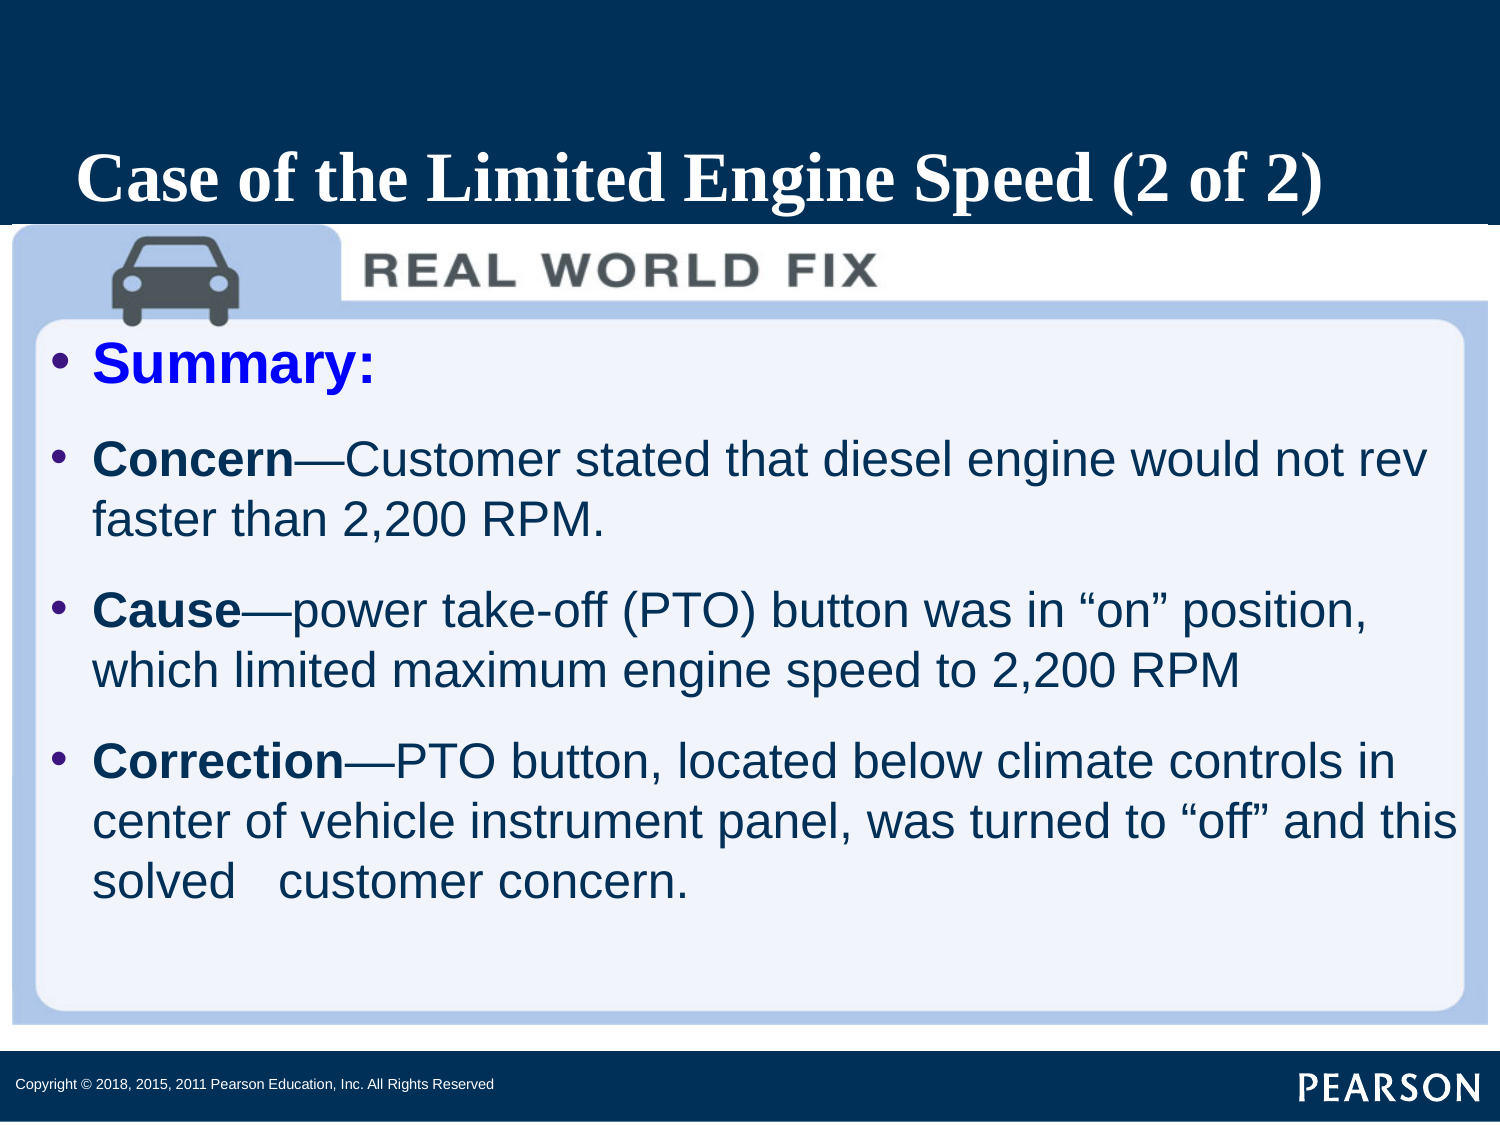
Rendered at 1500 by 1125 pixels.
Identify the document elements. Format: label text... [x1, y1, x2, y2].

title Case of the Limited Engine Speed (2 of 2) [75, 35, 1463, 216]
picture [12, 224, 1488, 1026]
